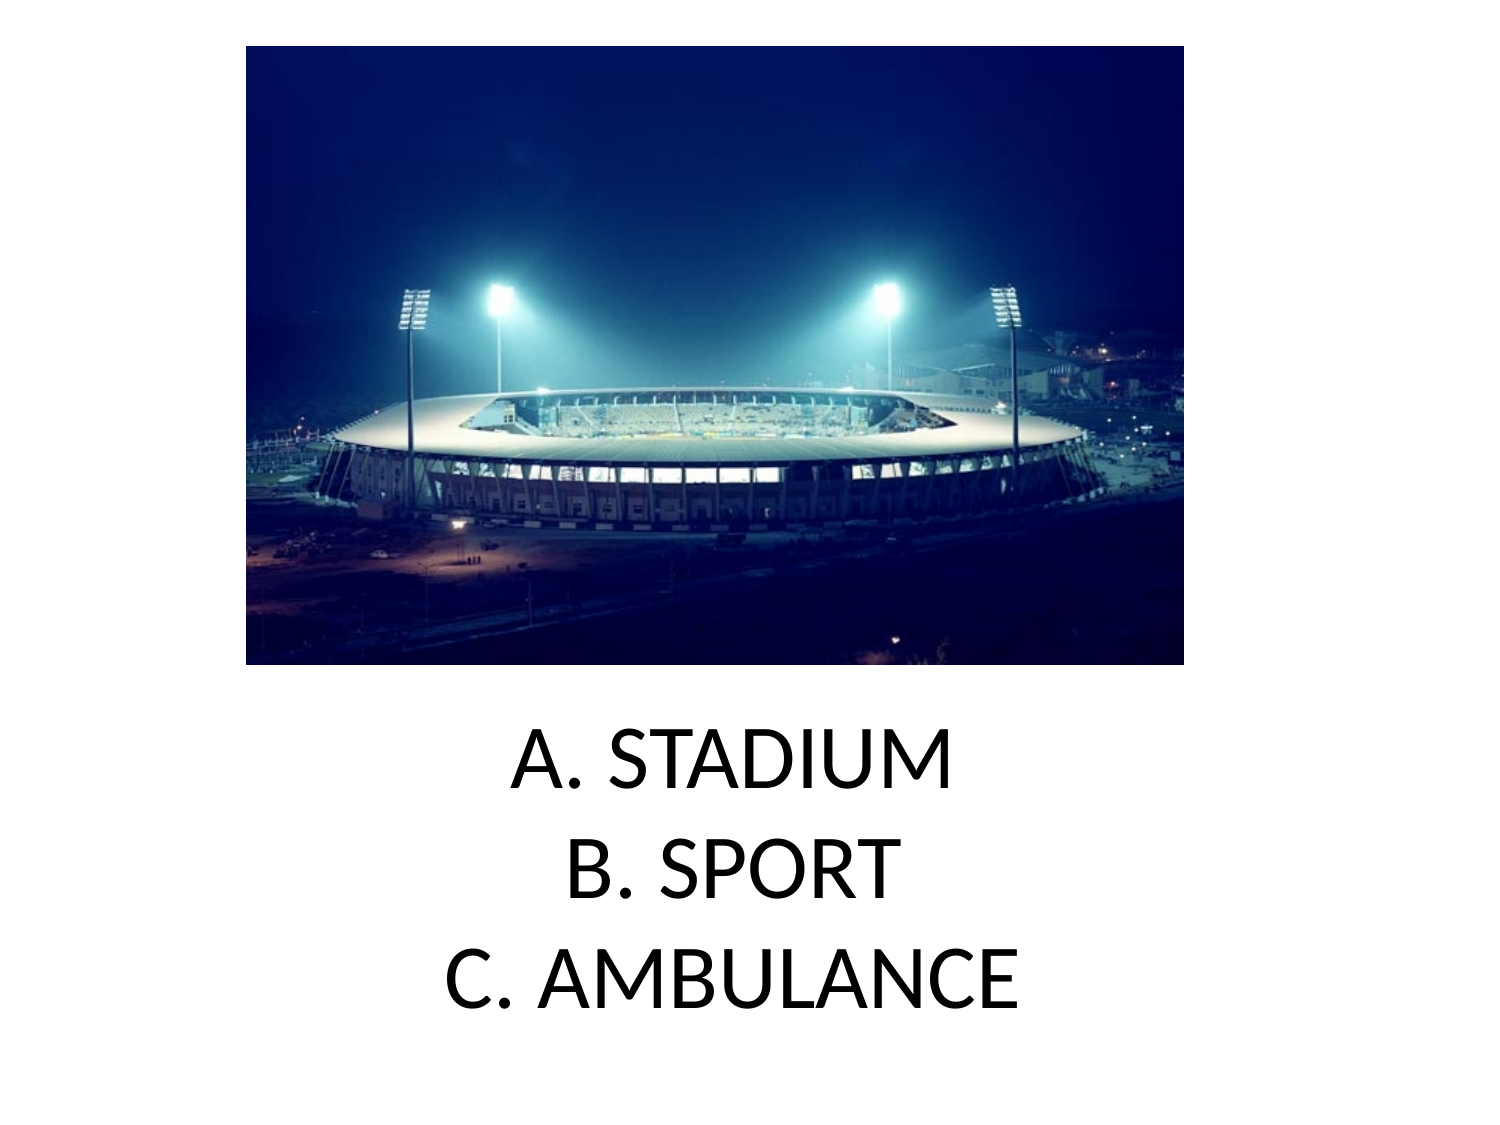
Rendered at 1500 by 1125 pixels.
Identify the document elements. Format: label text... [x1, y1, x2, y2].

title A. STADIUM B. SPORT C. AMBULANCE [58, 679, 1409, 1045]
picture [245, 46, 1184, 665]
